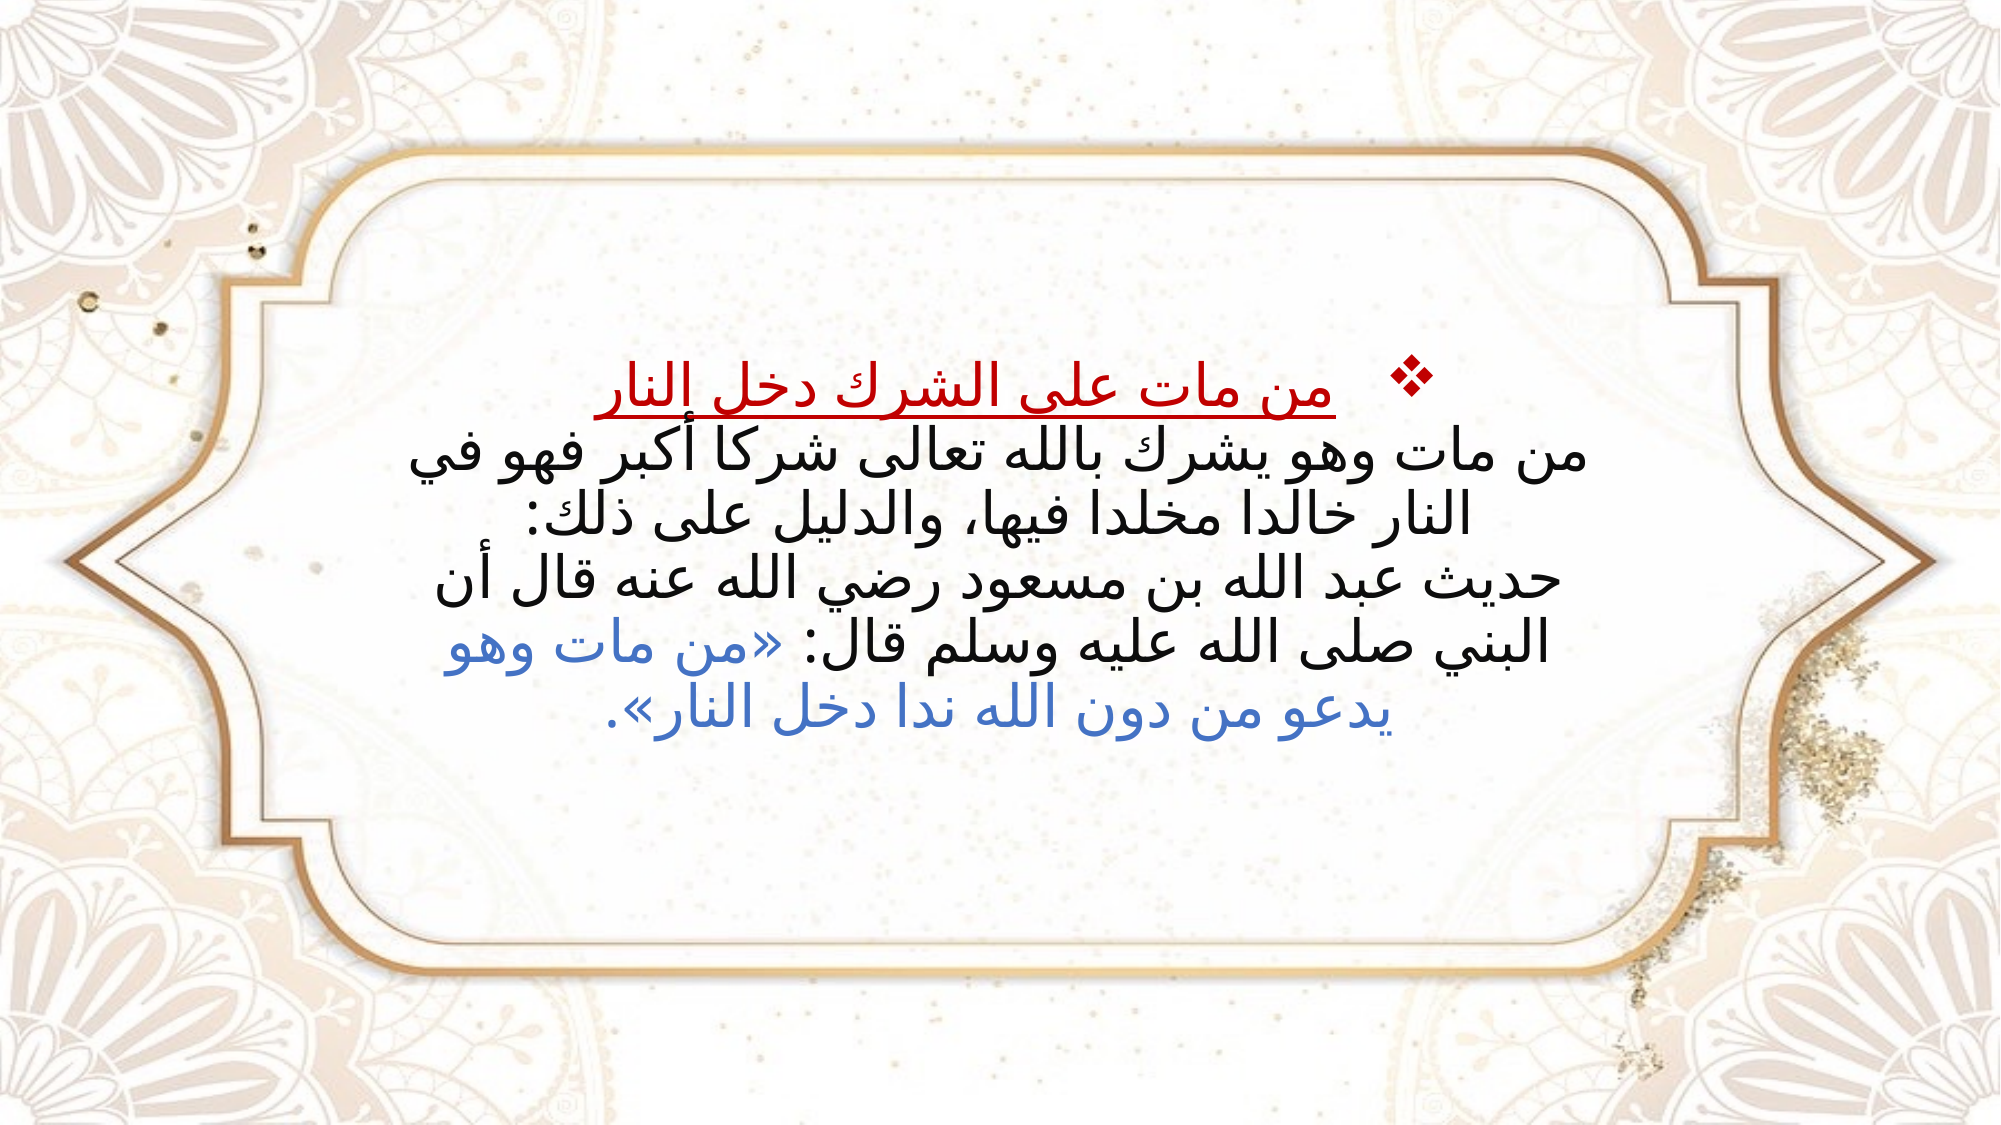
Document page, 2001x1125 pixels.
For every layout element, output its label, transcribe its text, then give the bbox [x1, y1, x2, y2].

text_box من مات على الشرك دخل النار من مات وهو يشرك بالله تعالى شركا أكبر فهو في النار خالدا مخلدا فيها، والدليل على ذلك: حديث عبد الله بن مسعود رضي الله عنه قال أن البني صلى الله عليه وسلم قال: «من مات وهو يدعو من دون الله ندا دخل النار». [372, 340, 1628, 748]
picture [0, 0, 2001, 1125]
